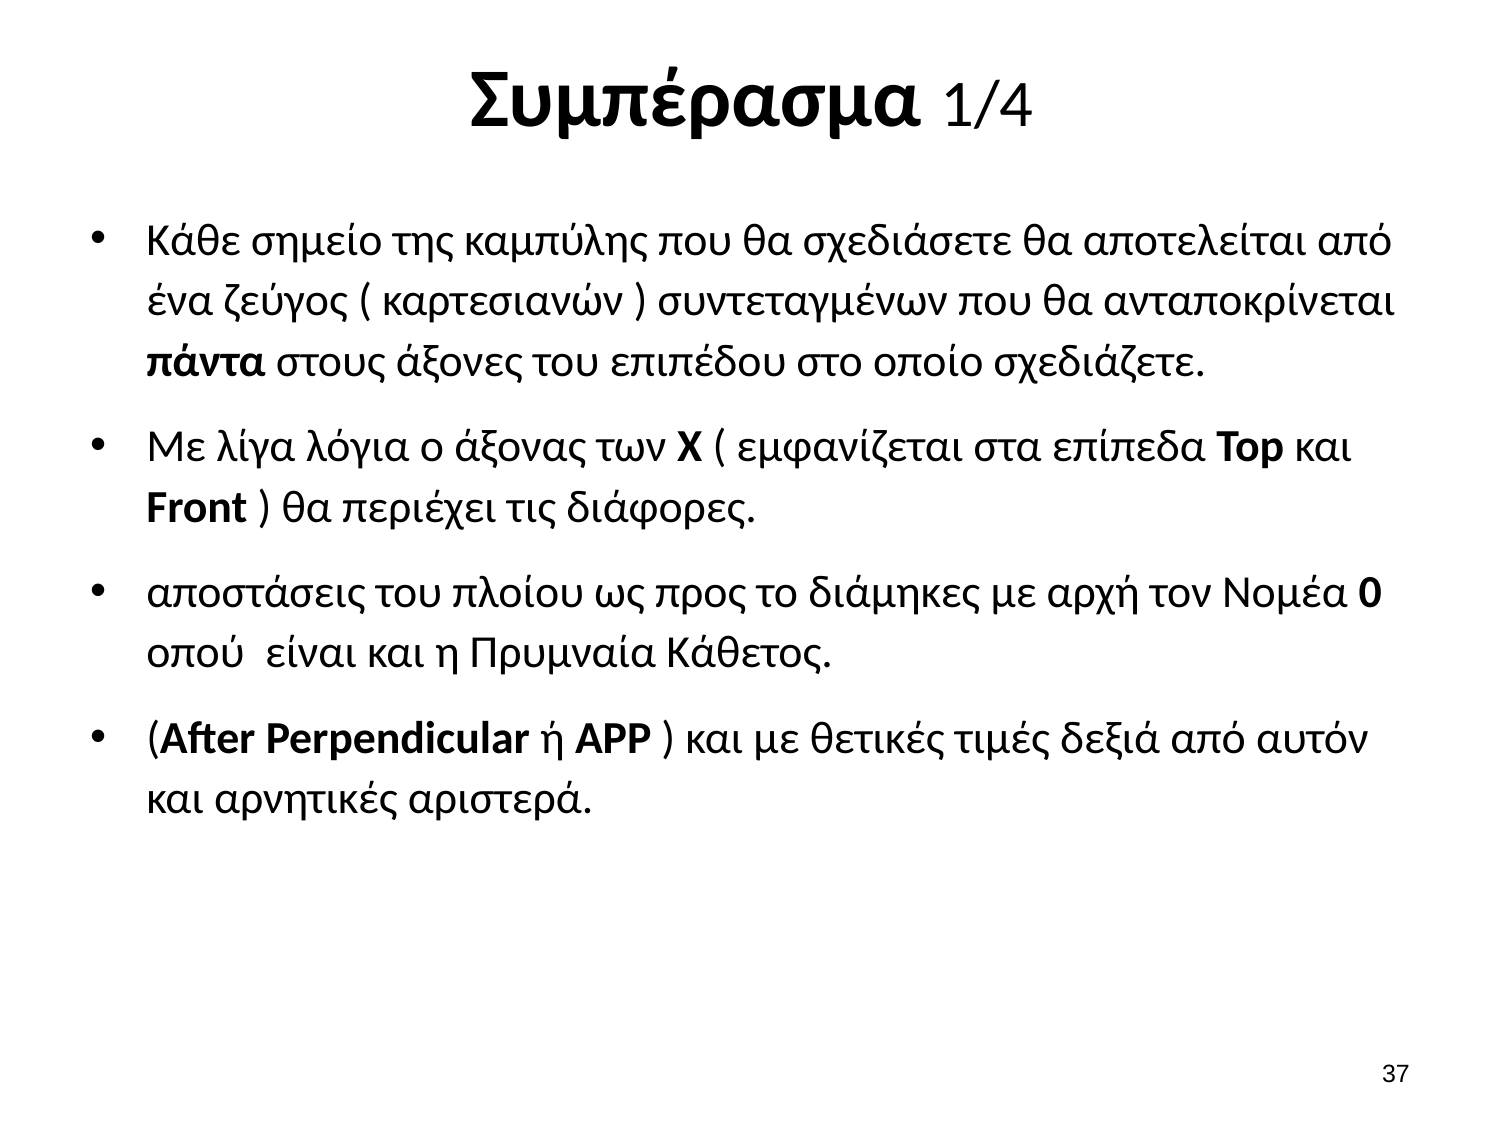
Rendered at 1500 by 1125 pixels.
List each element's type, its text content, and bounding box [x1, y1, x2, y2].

list Κάθε σημείο της καμπύλης που θα σχεδιάσετε θα αποτελείται από ένα ζεύγος ( καρτεσιανών ) συντεταγμένων που θα ανταποκρίνεται πάντα στους άξονες του επιπέδου στο οποίο σχεδιάζετε. Με λίγα λόγια ο άξονας των Χ ( εμφανίζεται στα επίπεδα Top και Front ) θα περιέχει τις διάφορες. αποστάσεις του πλοίου ως προς το διάμηκες με αρχή τον Νομέα 0 οπού είναι και η Πρυμναία Κάθετος. (After Perpendicular ή APP ) και με θετικές τιμές δεξιά από αυτόν και αρνητικές αριστερά. [75, 196, 1425, 1024]
title Συμπέρασμα 1/4 [76, 19, 1427, 169]
slide_number 36 [1074, 1042, 1425, 1103]
